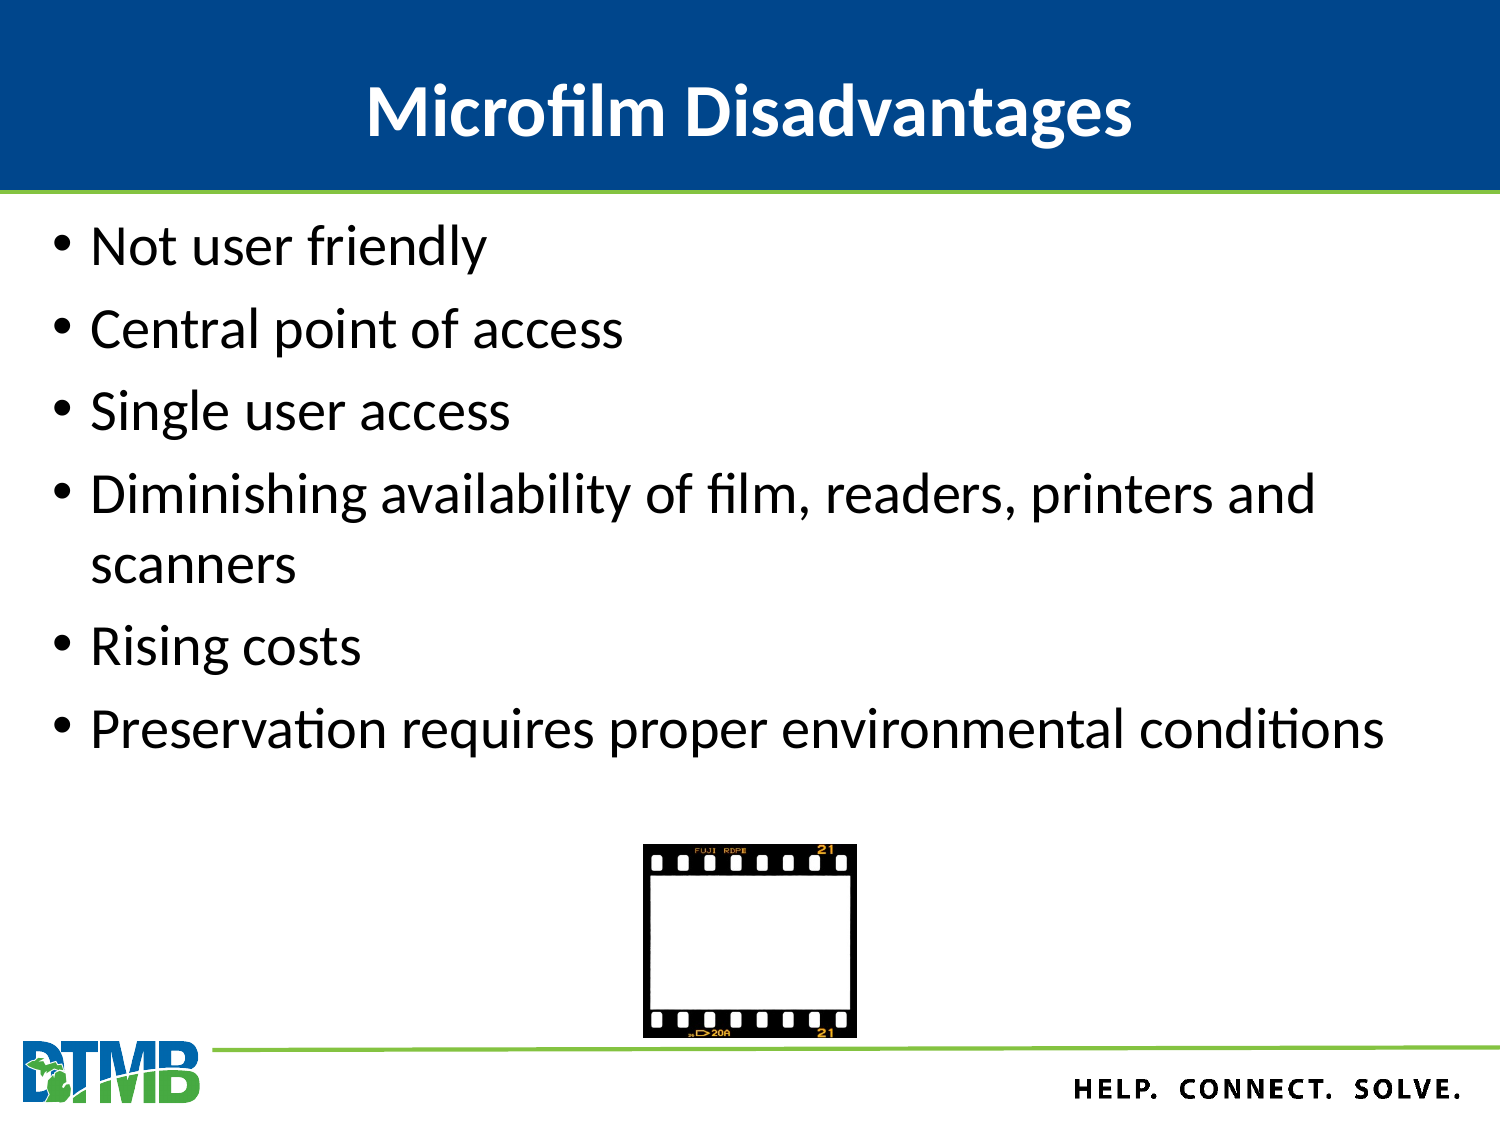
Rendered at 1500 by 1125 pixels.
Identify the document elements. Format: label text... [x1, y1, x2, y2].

picture [643, 844, 857, 1038]
picture [1072, 1073, 1463, 1105]
picture [23, 1041, 200, 1105]
title Microfilm Disadvantages [37, 24, 1463, 188]
list Not user friendly Central point of access Single user access Diminishing availability of film, readers, printers and scanners Rising costs Preservation requires proper environmental conditions [37, 200, 1463, 1050]
